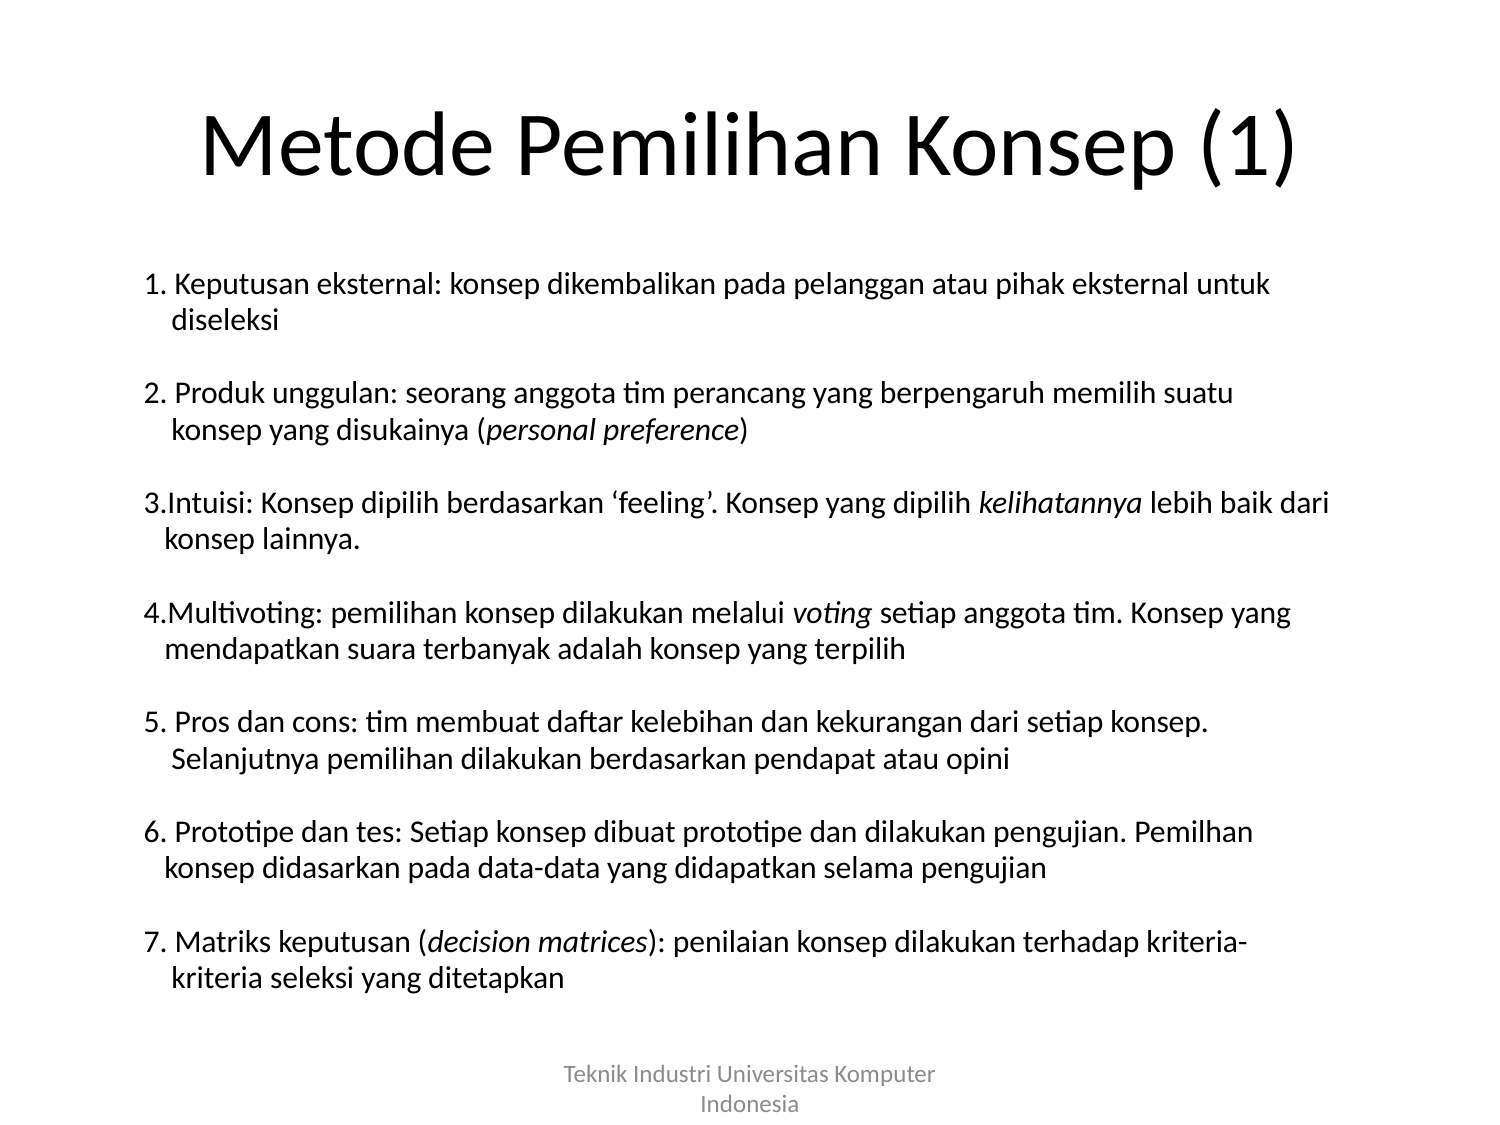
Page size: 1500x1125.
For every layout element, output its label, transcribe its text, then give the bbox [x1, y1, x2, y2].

list 1. Keputusan eksternal: konsep dikembalikan pada pelanggan atau pihak eksternal untuk diseleksi 2. Produk unggulan: seorang anggota tim perancang yang berpengaruh memilih suatu konsep yang disukainya (personal preference) 3.Intuisi: Konsep dipilih berdasarkan ‘feeling’. Konsep yang dipilih kelihatannya lebih baik dari konsep lainnya. 4.Multivoting: pemilihan konsep dilakukan melalui voting setiap anggota tim. Konsep yang mendapatkan suara terbanyak adalah konsep yang terpilih 5. Pros dan cons: tim membuat daftar kelebihan dan kekurangan dari setiap konsep. Selanjutnya pemilihan dilakukan berdasarkan pendapat atau opini 6. Prototipe dan tes: Setiap konsep dibuat prototipe dan dilakukan pengujian. Pemilhan konsep didasarkan pada data-data yang didapatkan selama pengujian 7. Matriks keputusan (decision matrices): penilaian konsep dilakukan terhadap kriteria- kriteria seleksi yang ditetapkan [75, 262, 1425, 1005]
footer Teknik Industri Universitas Komputer Indonesia [512, 1042, 988, 1103]
title Metode Pemilihan Konsep (1) [75, 45, 1425, 233]
